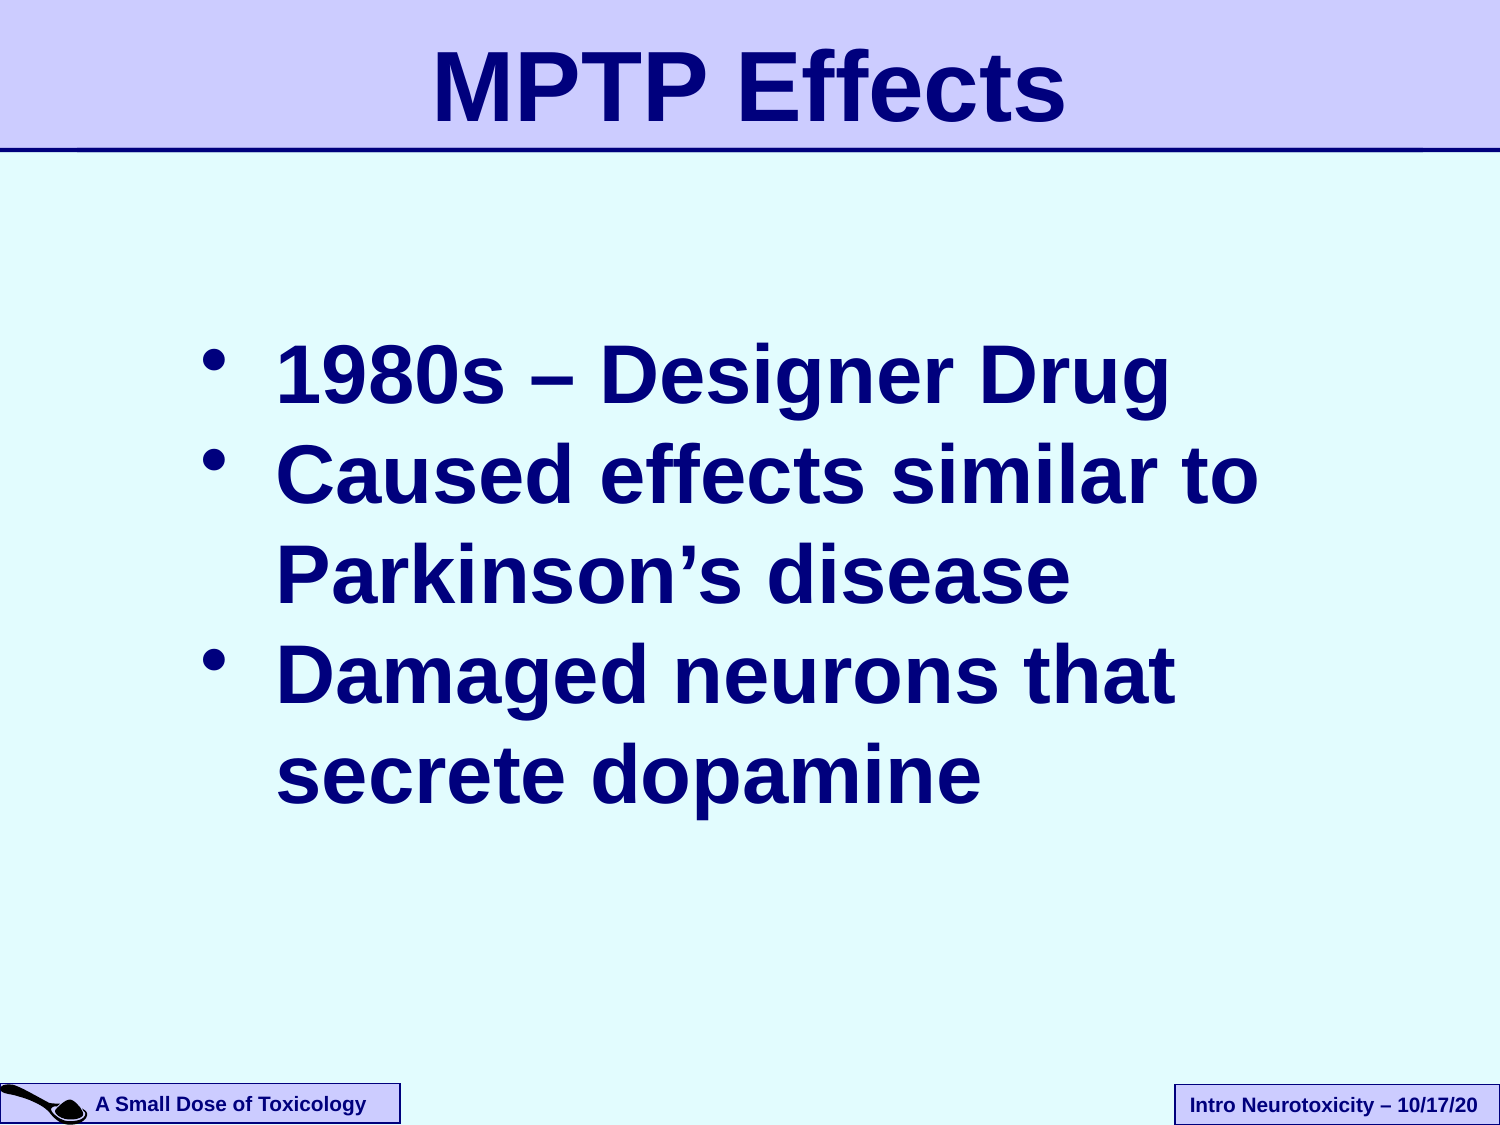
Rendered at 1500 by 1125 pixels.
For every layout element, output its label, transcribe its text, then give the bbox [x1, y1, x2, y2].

title MPTP Effects [112, 13, 1388, 149]
text_box 1980s – Designer Drug Caused effects similar to Parkinson’s disease Damaged neurons that secrete dopamine [185, 312, 1313, 827]
